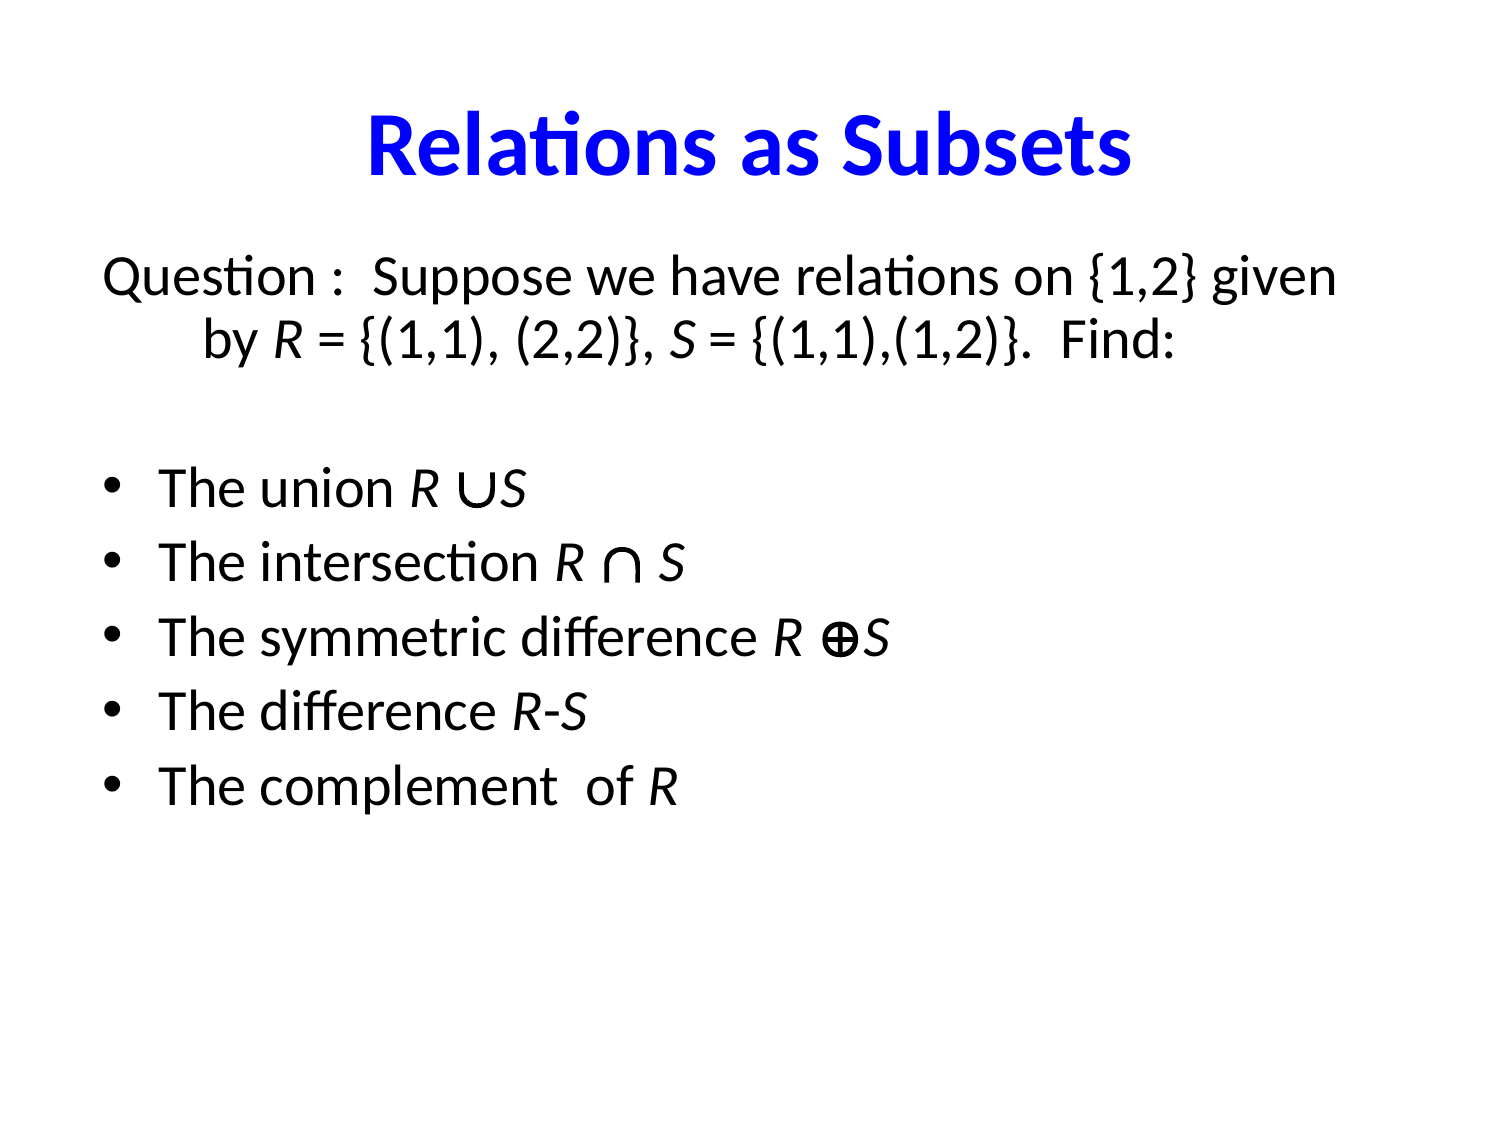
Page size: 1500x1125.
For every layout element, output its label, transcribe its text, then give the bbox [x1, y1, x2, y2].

list Question : Suppose we have relations on {1,2} given by R = {(1,1), (2,2)}, S = {(1,1),(1,2)}. Find: The union R S The intersection R  S The symmetric difference R S The difference R-S The complement of R [87, 237, 1413, 988]
title Relations as Subsets [75, 45, 1425, 233]
